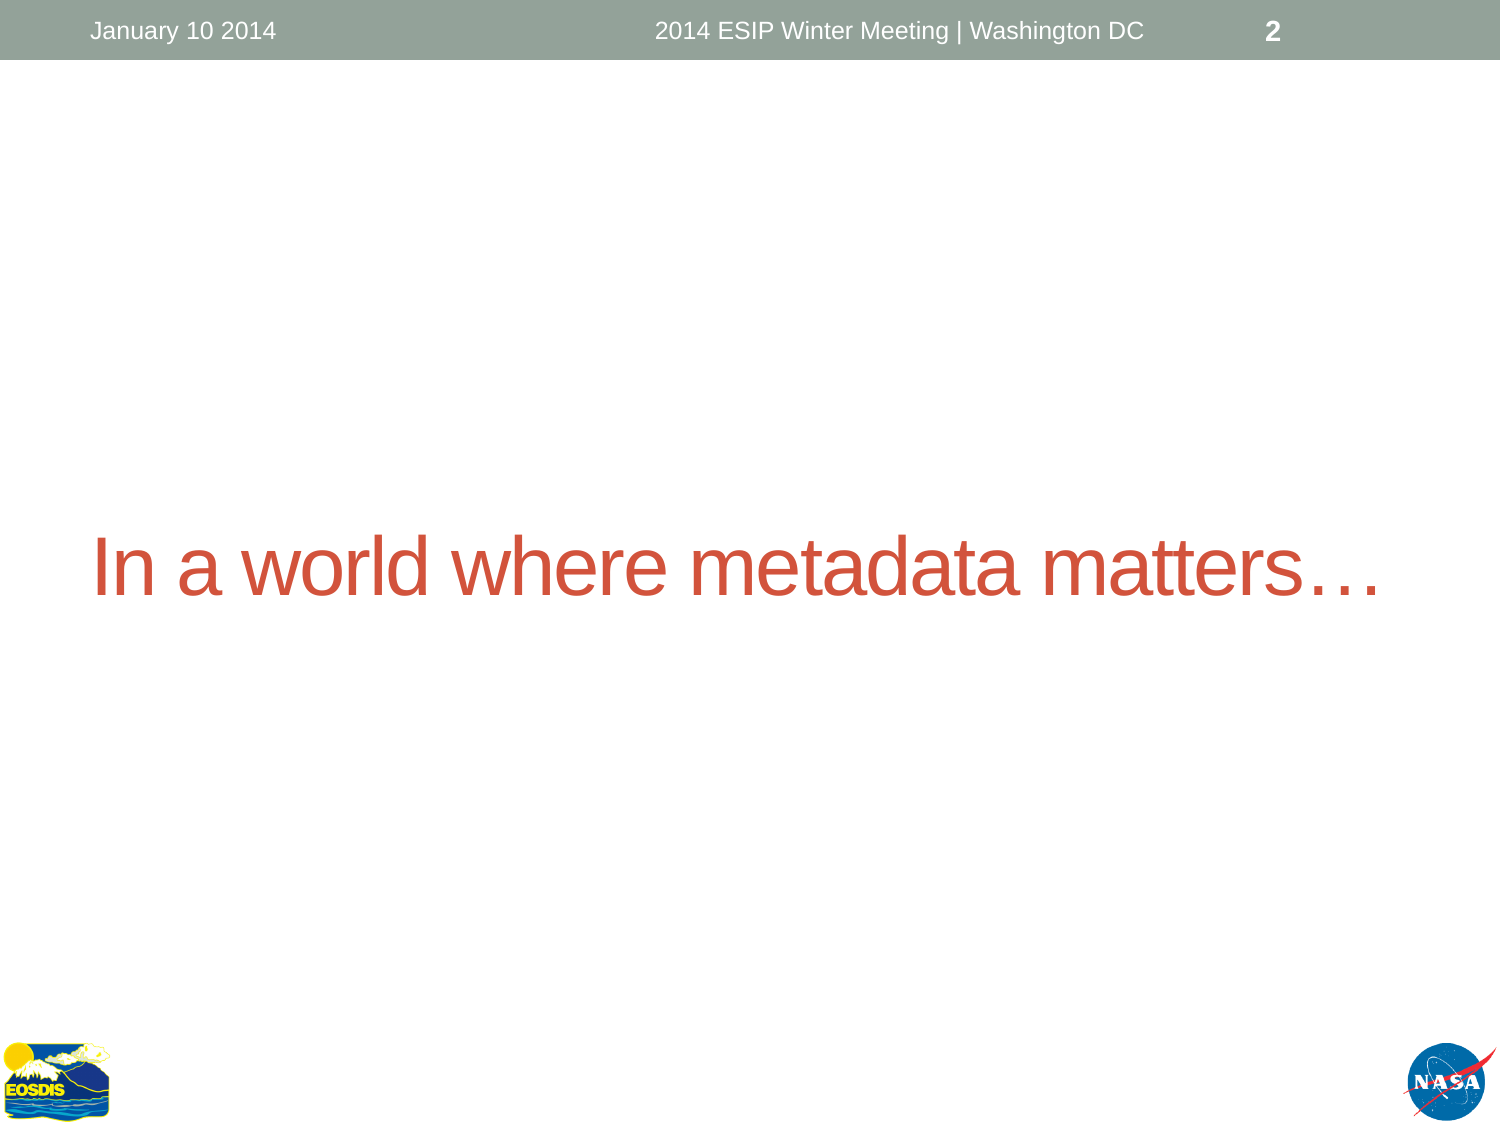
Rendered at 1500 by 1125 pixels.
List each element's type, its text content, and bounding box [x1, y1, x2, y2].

title In a world where metadata matters… [75, 481, 1425, 644]
footer 2014 ESIP Winter Meeting | Washington DC [562, 3, 1238, 57]
picture [0, 1038, 114, 1125]
slide_number 2 [1250, 3, 1425, 57]
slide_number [75, 3, 550, 57]
picture [1403, 1043, 1500, 1125]
